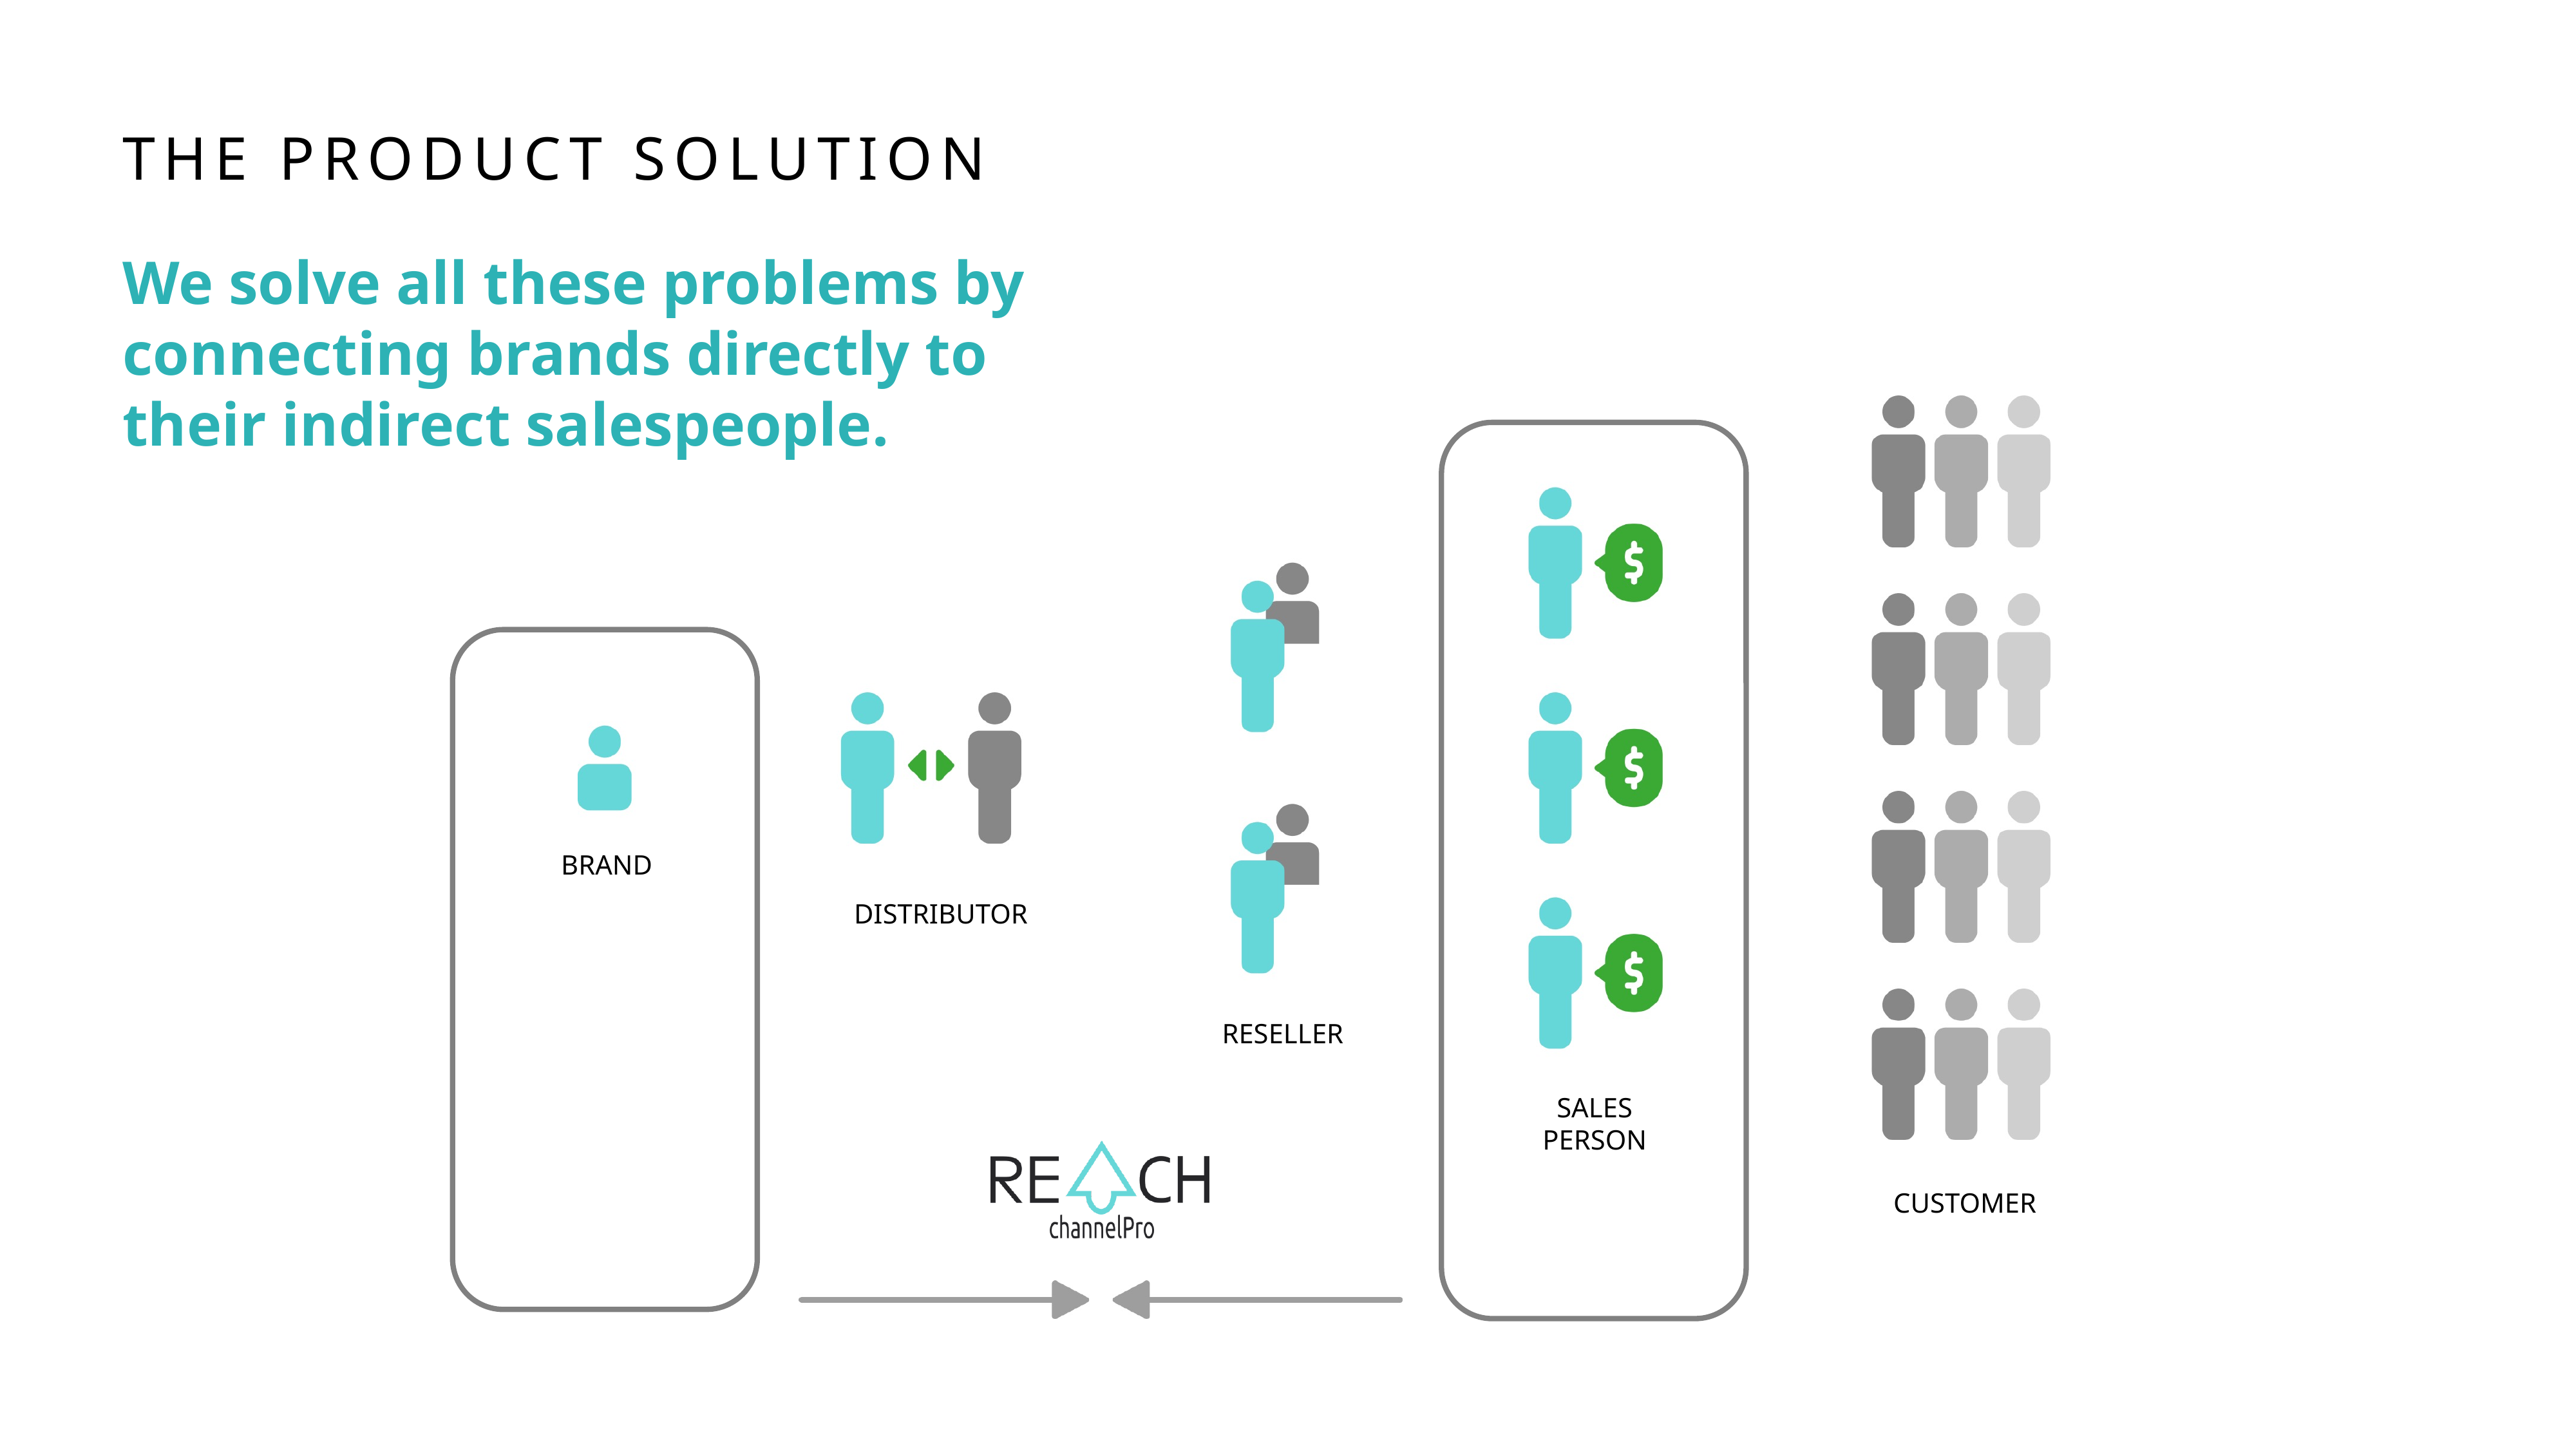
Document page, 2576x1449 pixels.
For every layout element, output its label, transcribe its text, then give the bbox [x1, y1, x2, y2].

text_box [496, 838, 2089, 1177]
picture [990, 1139, 1211, 1238]
text_box [452, 629, 757, 1310]
text_box We solve all these problems by connecting brands directly to their indirect salespeople. [113, 235, 1086, 468]
text_box THE PRODUCT SOLUTION [113, 76, 2463, 202]
text_box [1441, 1177, 1747, 1319]
picture [799, 1280, 1403, 1319]
picture [578, 395, 2051, 838]
